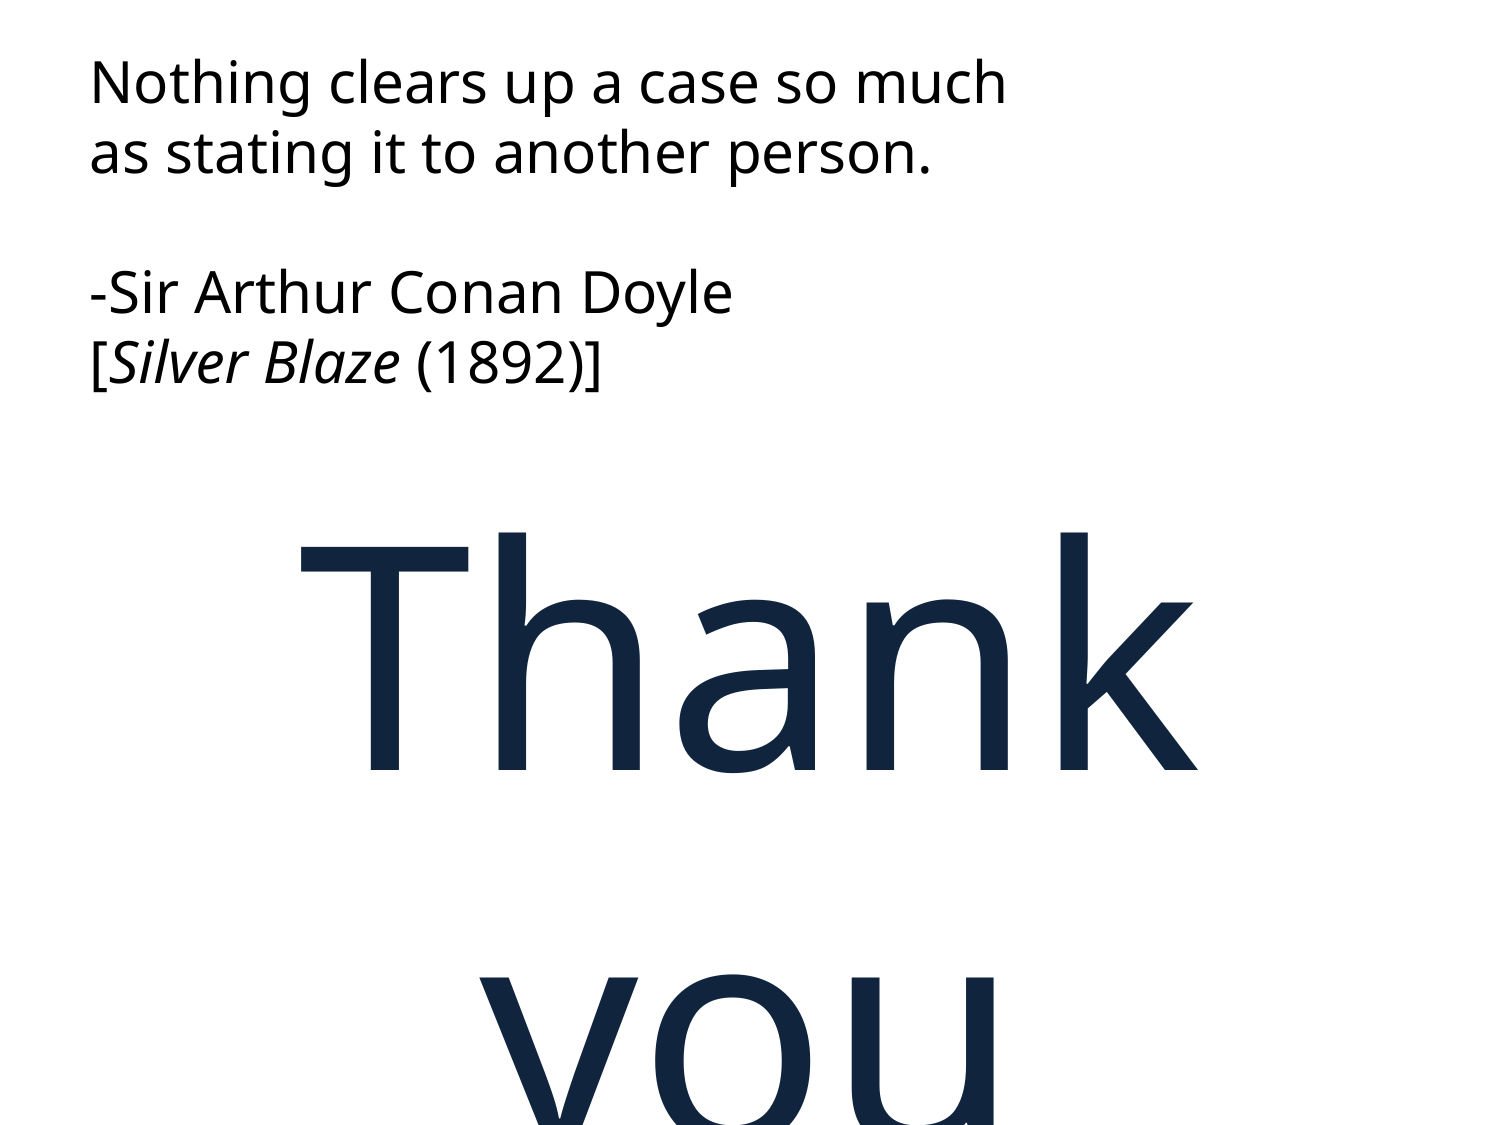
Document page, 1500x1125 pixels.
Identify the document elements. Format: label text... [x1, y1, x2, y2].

text_box Nothing clears up a case so much as stating it to another person. -Sir Arthur Conan Doyle [Silver Blaze (1892)] [75, 37, 1088, 403]
subtitle Thank you [0, 450, 1500, 688]
